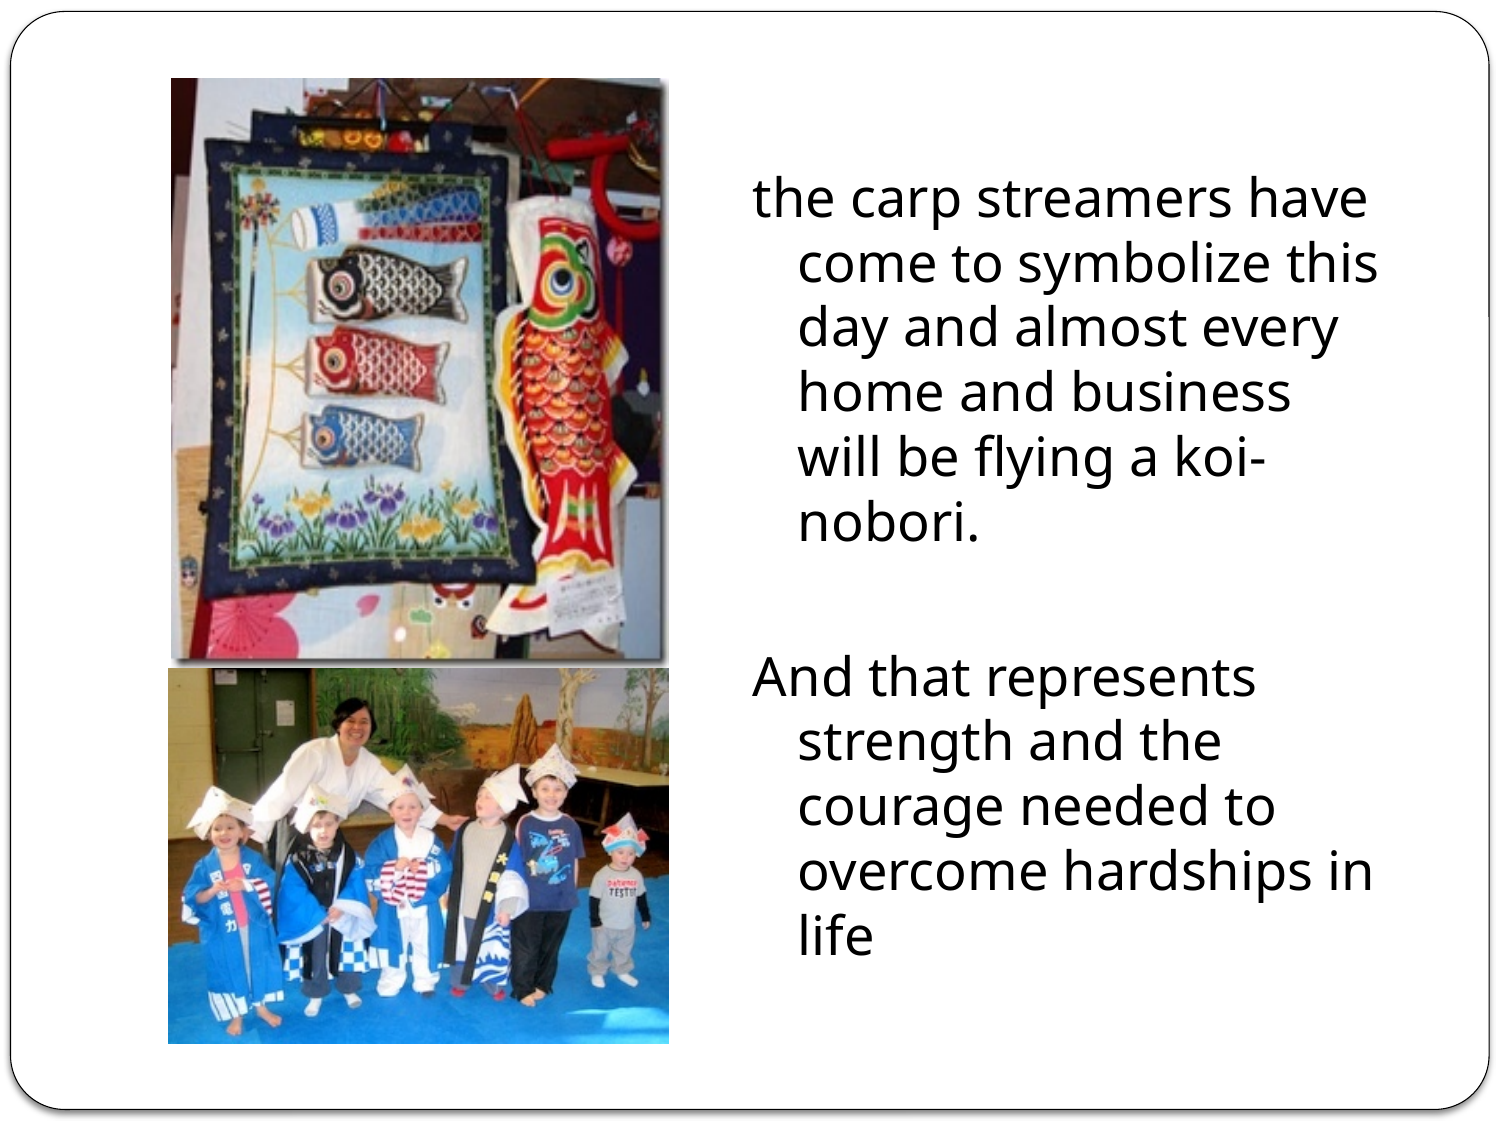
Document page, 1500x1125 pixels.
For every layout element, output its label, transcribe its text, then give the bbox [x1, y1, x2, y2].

picture [168, 77, 669, 1045]
list the carp streamers have come to symbolize this day and almost every home and business will be flying a koi-nobori. And that represents strength and the courage needed to overcome hardships in life [738, 78, 1400, 1044]
